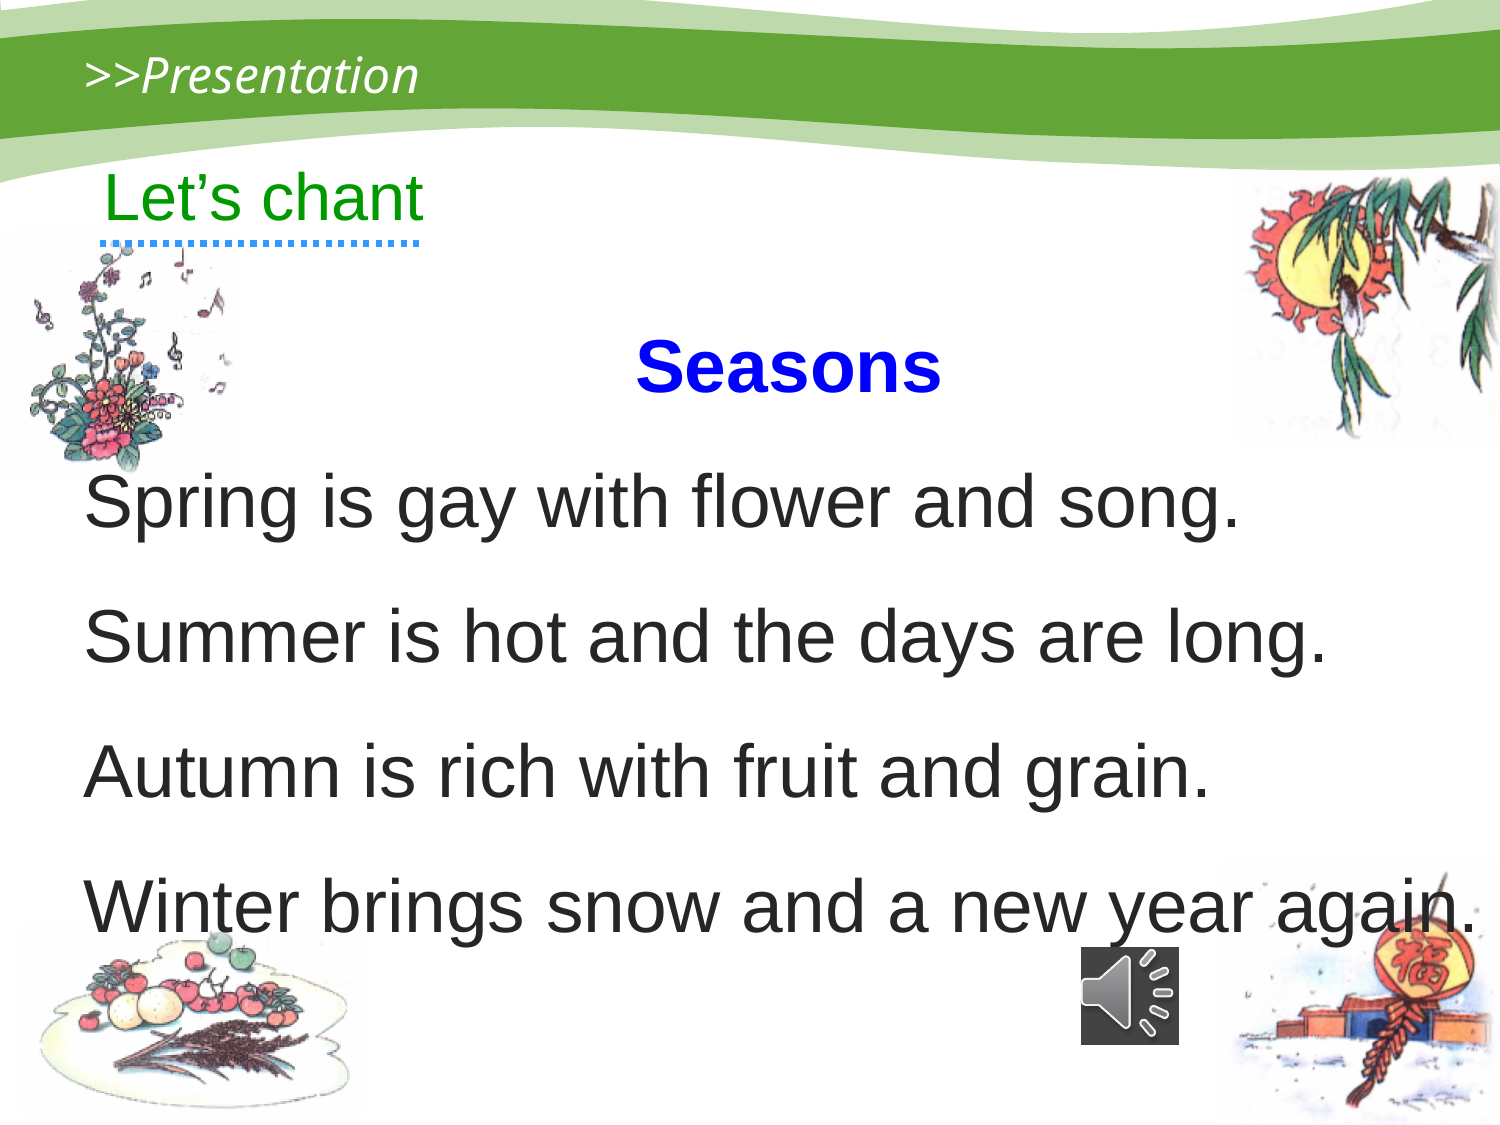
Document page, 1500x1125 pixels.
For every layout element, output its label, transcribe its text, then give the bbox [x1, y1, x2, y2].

picture [1214, 855, 1500, 1125]
picture [1079, 945, 1180, 1046]
picture [1229, 160, 1500, 450]
picture [0, 226, 242, 484]
text_box Let’s chant [88, 158, 869, 232]
picture [17, 916, 367, 1124]
title >>Presentation [68, 42, 1429, 158]
text_box Seasons Spring is gay with flower and song. Summer is hot and the days are long. Autumn is rich with fruit and grain. Winter brings snow and a new year again. [68, 265, 1500, 956]
